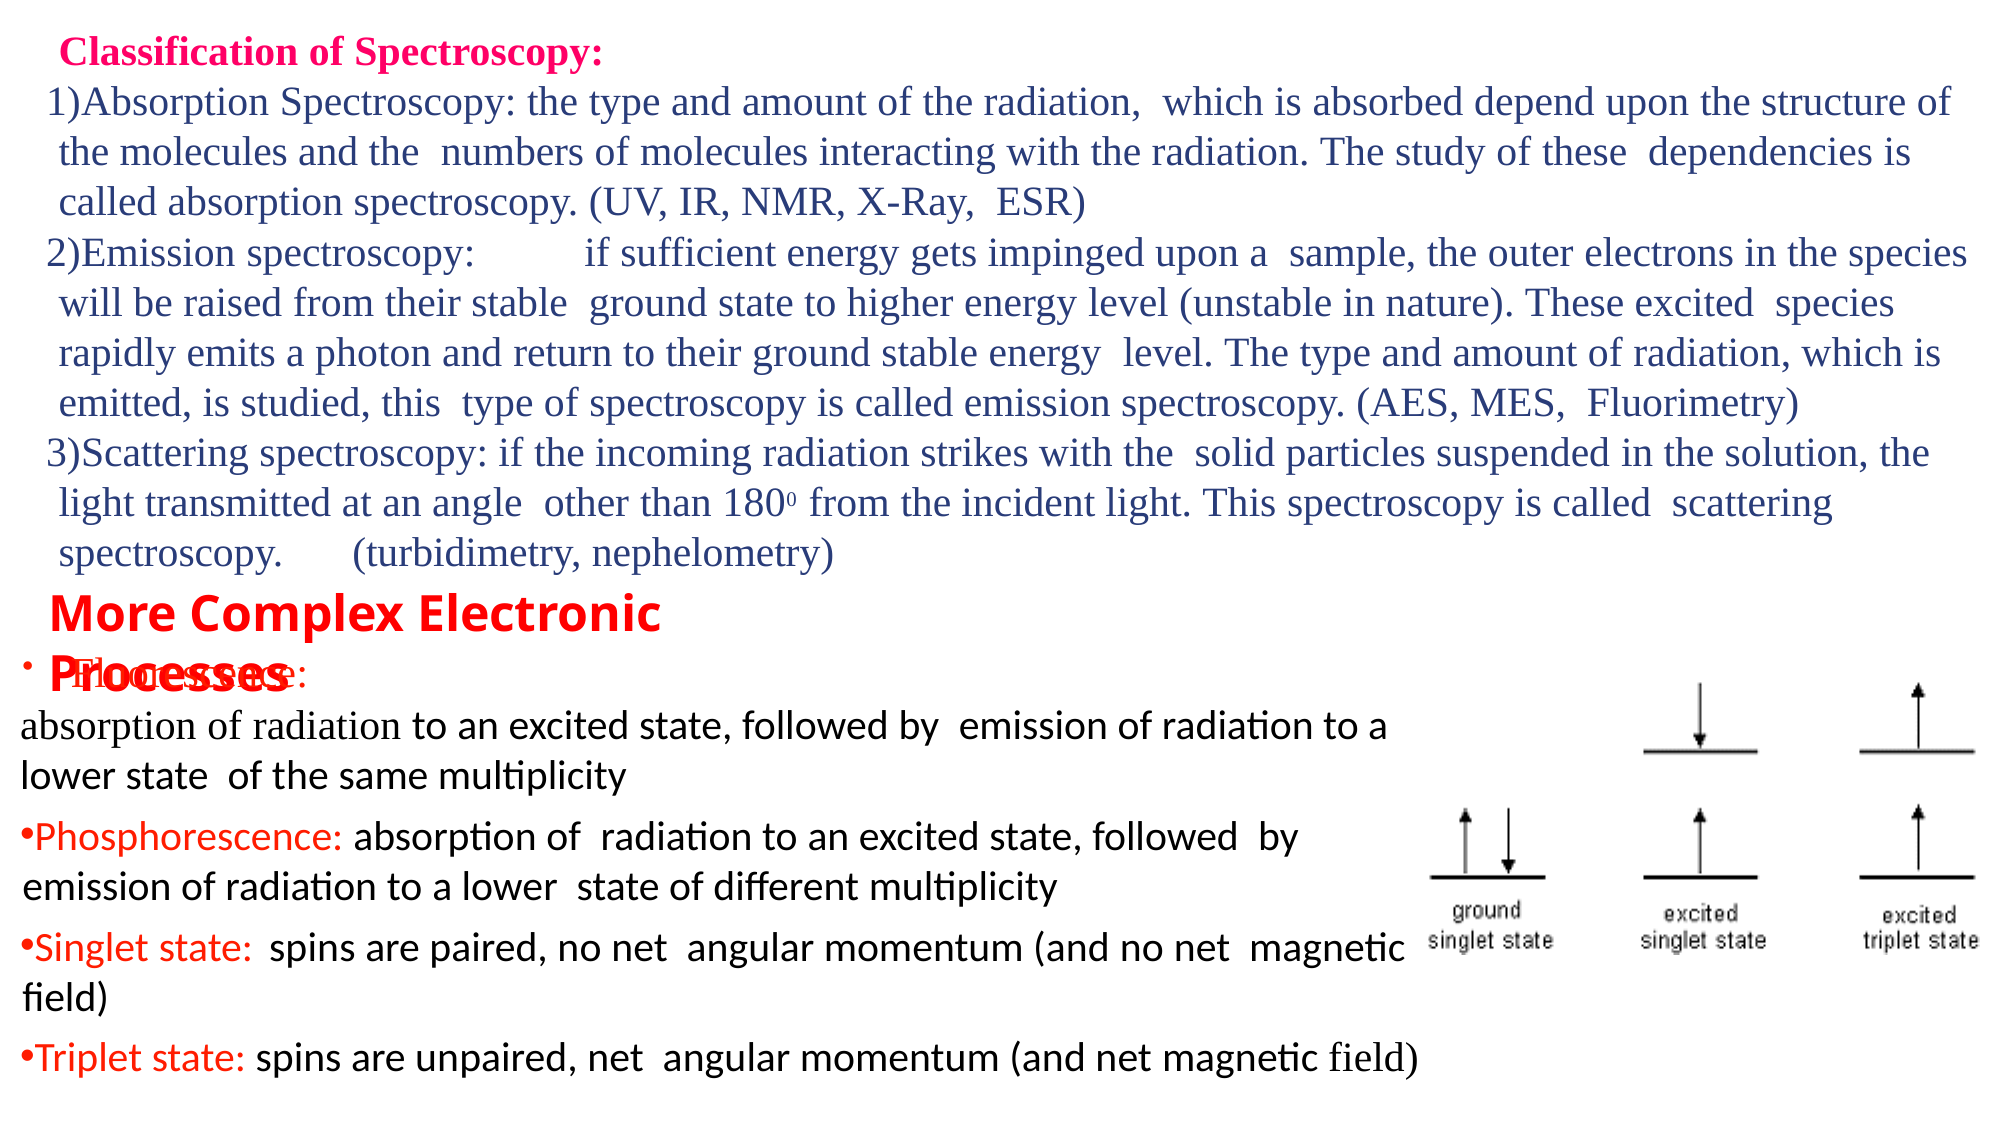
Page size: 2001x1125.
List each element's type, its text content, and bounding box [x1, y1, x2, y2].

text_box Classification of Spectroscopy: Absorption Spectroscopy: the type and amount of the radiation, which is absorbed depend upon the structure of the molecules and the numbers of molecules interacting with the radiation. The study of these dependencies is called absorption spectroscopy. (UV, IR, NMR, X-Ray, ESR) Emission spectroscopy: if sufficient energy gets impinged upon a sample, the outer electrons in the species will be raised from their stable ground state to higher energy level (unstable in nature). These excited species rapidly emits a photon and return to their ground stable energy level. The type and amount of radiation, which is emitted, is studied, this type of spectroscopy is called emission spectroscopy. (AES, MES, Fluorimetry) Scattering spectroscopy: if the incoming radiation strikes with the solid particles suspended in the solution, the light transmitted at an angle other than 1800 from the incident light. This spectroscopy is called scattering spectroscopy. (turbidimetry, nephelometry) [46, 22, 1978, 575]
text_box More Complex Electronic Processes [46, 579, 916, 695]
text_box absorption of radiation to an excited state, followed by emission of radiation to a lower state of the same multiplicity Phosphorescence: absorption of radiation to an excited state, followed by emission of radiation to a lower state of different multiplicity Singlet state: spins are paired, no net angular momentum (and no net magnetic field) Triplet state: spins are unpaired, net angular momentum (and net magnetic field) [20, 695, 1460, 1125]
text_box [1428, 682, 1980, 955]
text_box Fluorescence: [20, 642, 724, 695]
